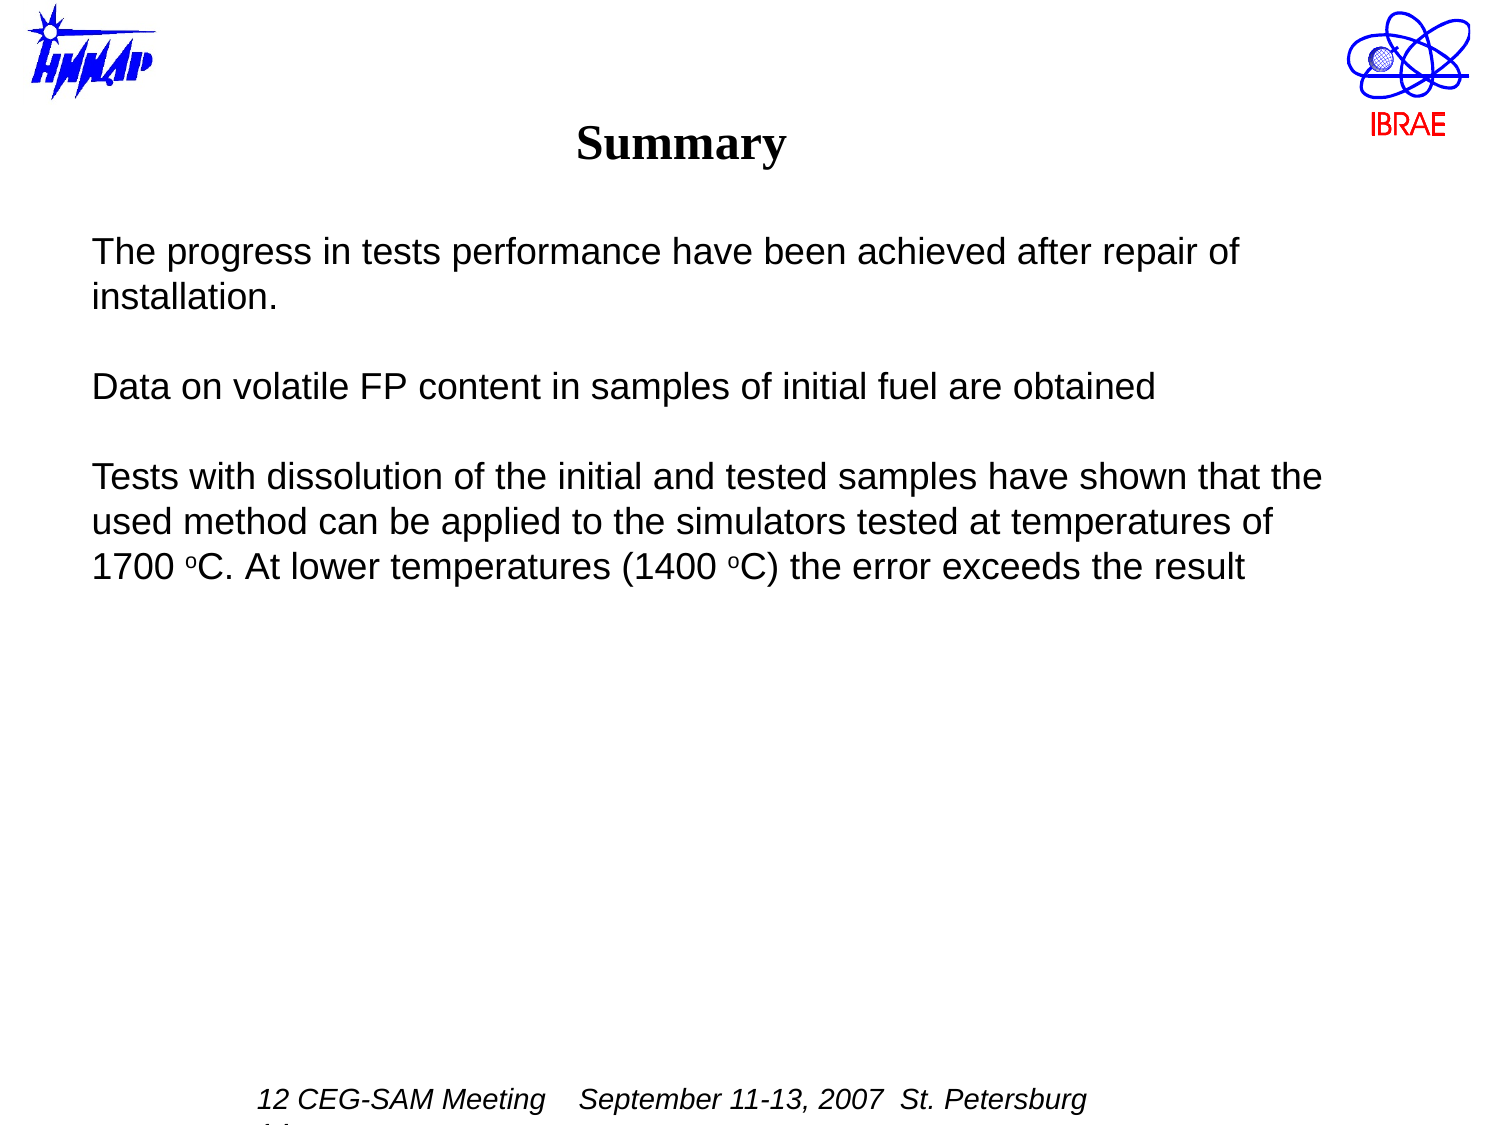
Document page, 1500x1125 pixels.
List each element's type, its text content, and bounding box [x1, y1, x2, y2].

picture [23, 0, 160, 105]
text_box 12 CEG-SAM Meeting September 11-13, 2007 St. Petersburg 14 [242, 1073, 1500, 1125]
text_box The progress in tests performance have been achieved after repair of installation. Data on volatile FP content in samples of initial fuel are obtained Tests with dissolution of the initial and tested samples have shown that the used method can be applied to the simulators tested at temperatures of 1700 оС. At lower temperatures (1400 оС) the error exceeds the result [76, 219, 1353, 595]
text_box Summary [561, 101, 828, 177]
